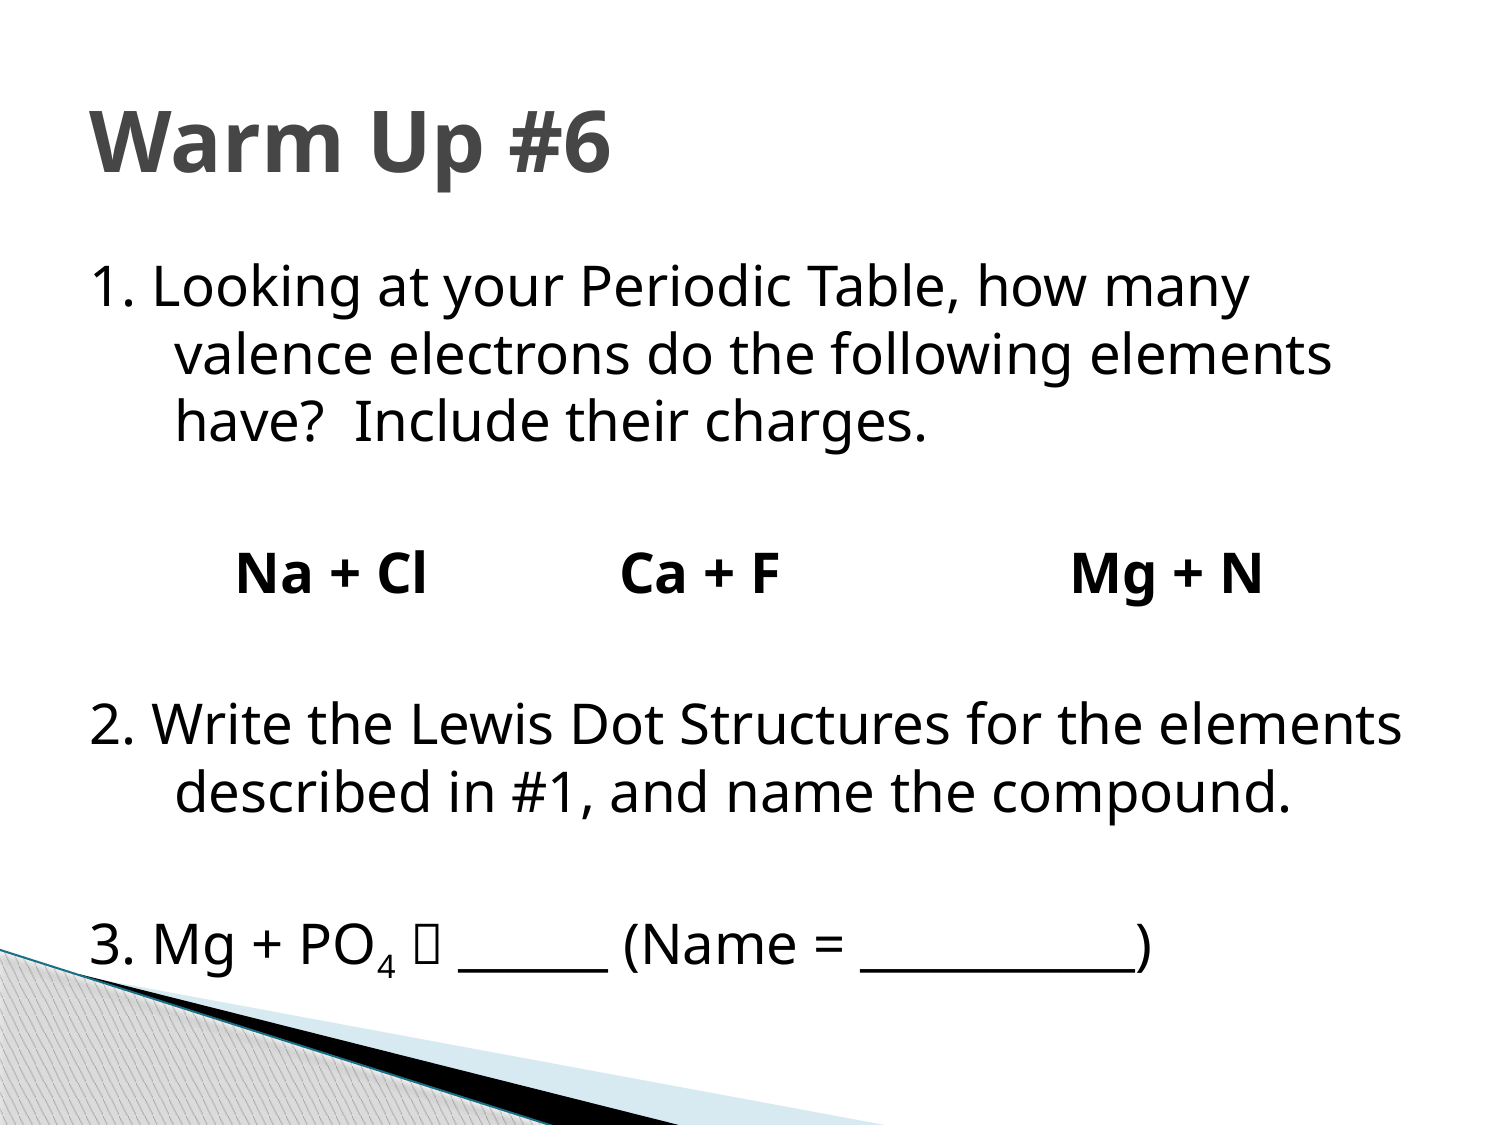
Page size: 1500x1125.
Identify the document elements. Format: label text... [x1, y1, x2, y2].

title Warm Up #6 [75, 45, 1425, 233]
list 1. Looking at your Periodic Table, how many valence electrons do the following elements have? Include their charges. Na + Cl Ca + F Mg + N 2. Write the Lewis Dot Structures for the elements described in #1, and name the compound. 3. Mg + PO4  ______ (Name = ___________) [75, 243, 1425, 1063]
